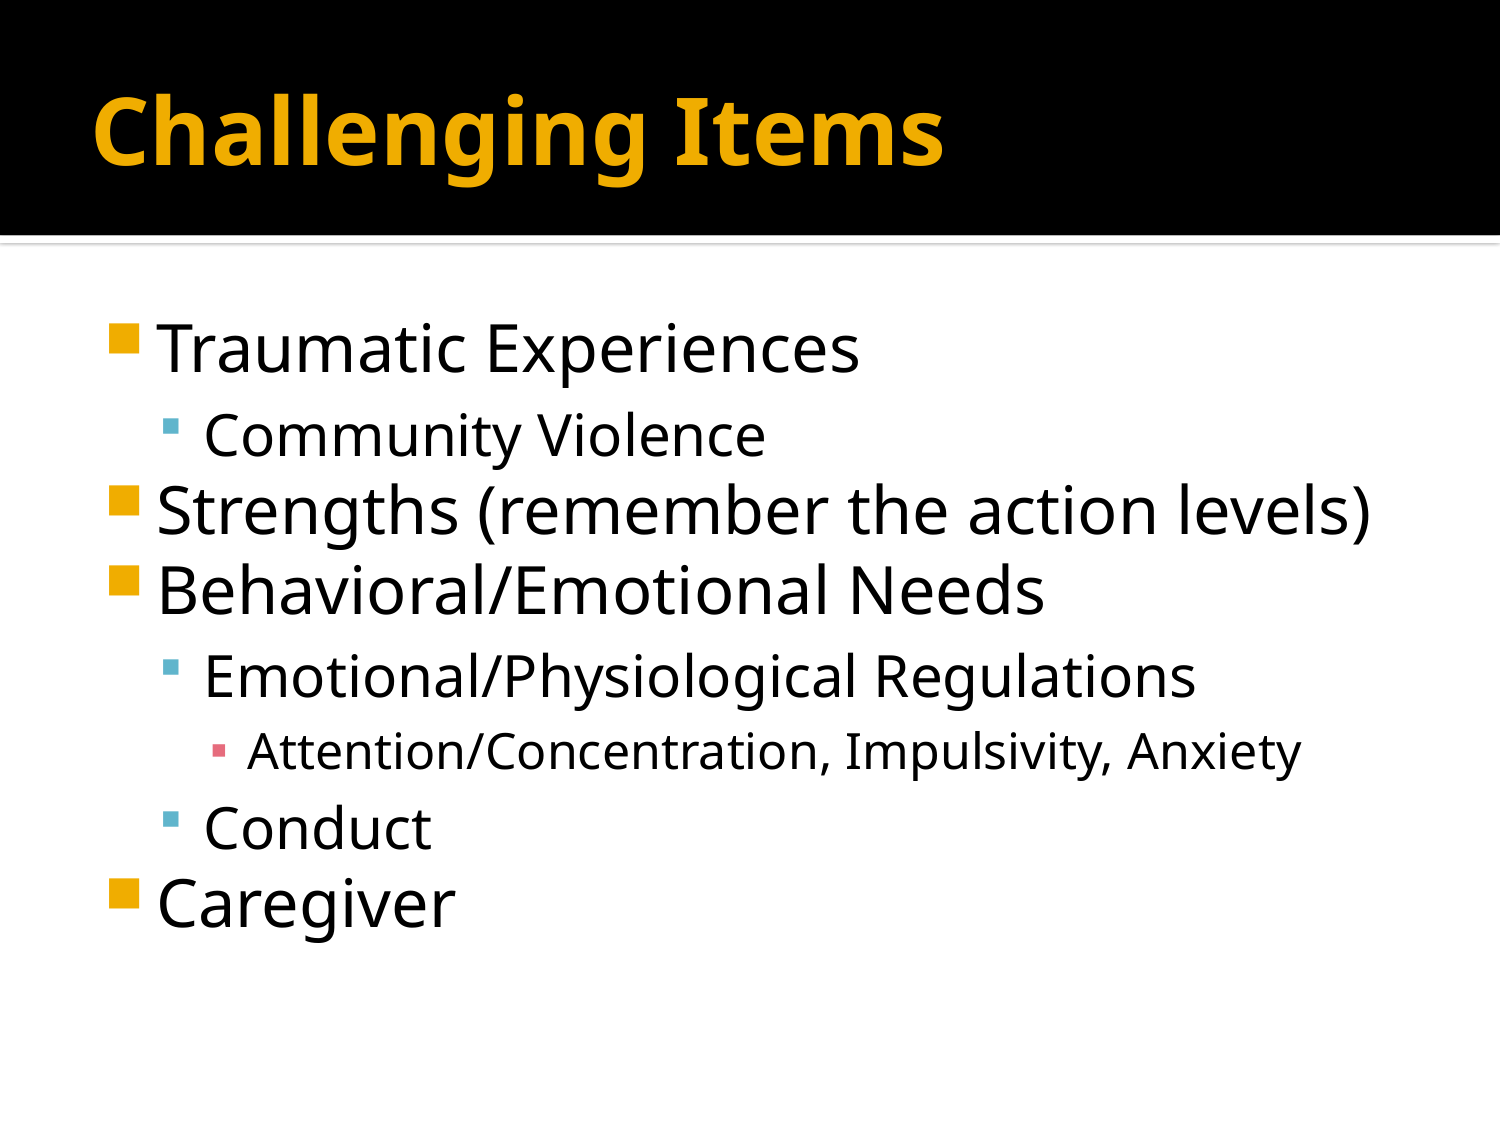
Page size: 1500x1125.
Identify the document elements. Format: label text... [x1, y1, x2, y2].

title Challenging Items [75, 25, 1425, 231]
list Traumatic Experiences Community Violence Strengths (remember the action levels) Behavioral/Emotional Needs Emotional/Physiological Regulations Attention/Concentration, Impulsivity, Anxiety Conduct Caregiver [75, 291, 1425, 1050]
